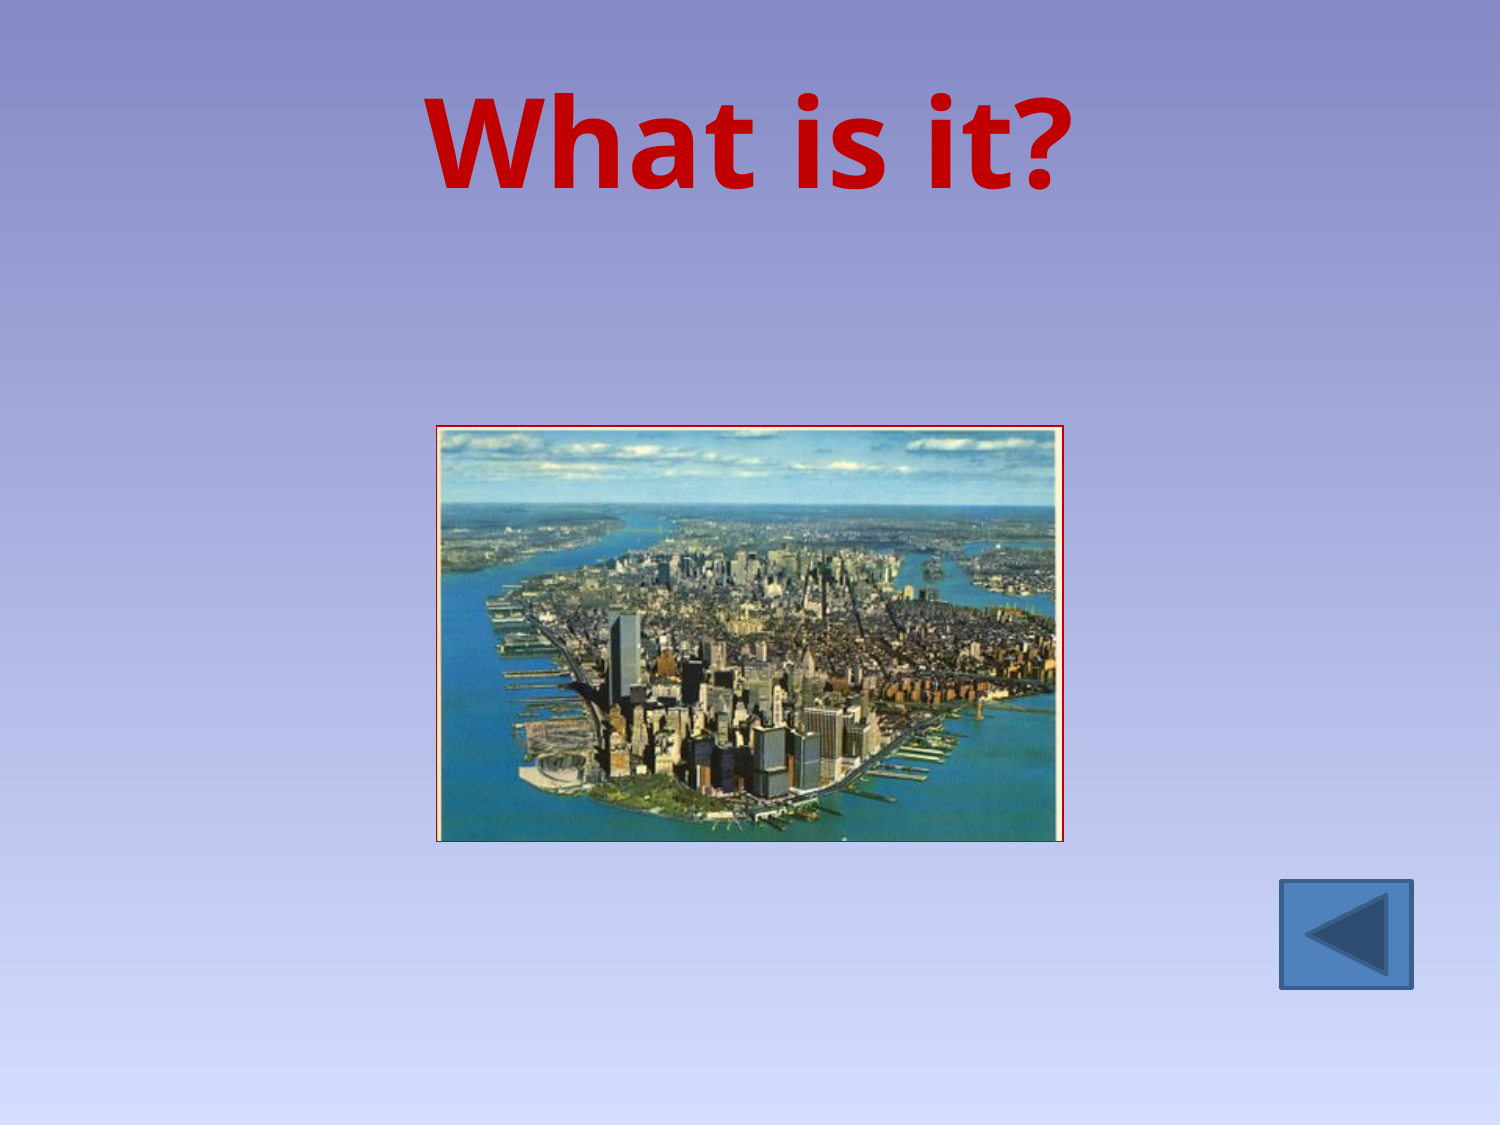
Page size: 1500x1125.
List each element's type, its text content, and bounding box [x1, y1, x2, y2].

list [437, 426, 1063, 841]
title What is it? [75, 45, 1425, 233]
text_box [1279, 879, 1414, 990]
